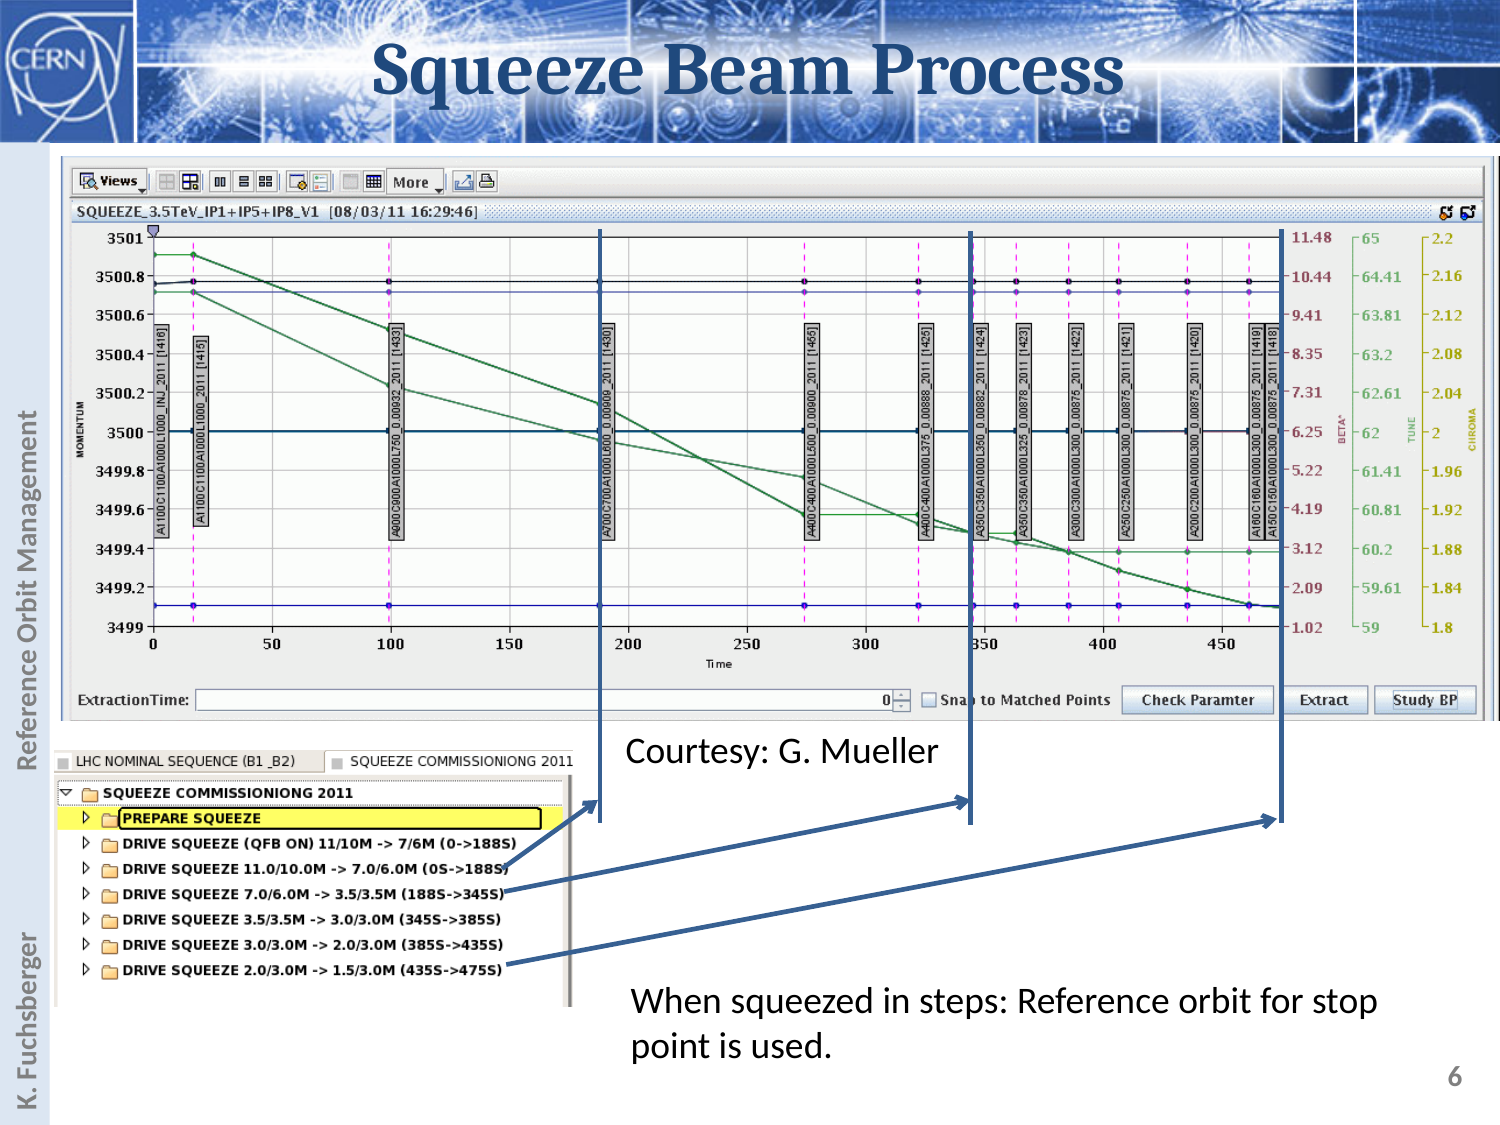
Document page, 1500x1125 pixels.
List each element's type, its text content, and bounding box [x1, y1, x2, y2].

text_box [506, 818, 1278, 965]
title Squeeze Beam Process [165, 12, 1335, 124]
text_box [503, 799, 971, 819]
picture [137, 0, 1354, 143]
picture [53, 749, 574, 1007]
text_box Courtesy: G. Mueller [610, 730, 955, 779]
picture [0, 0, 134, 143]
text_box When squeezed in steps: Reference orbit for stop point is used. [615, 968, 1419, 1073]
picture [60, 155, 1500, 721]
picture [1357, 0, 1500, 143]
